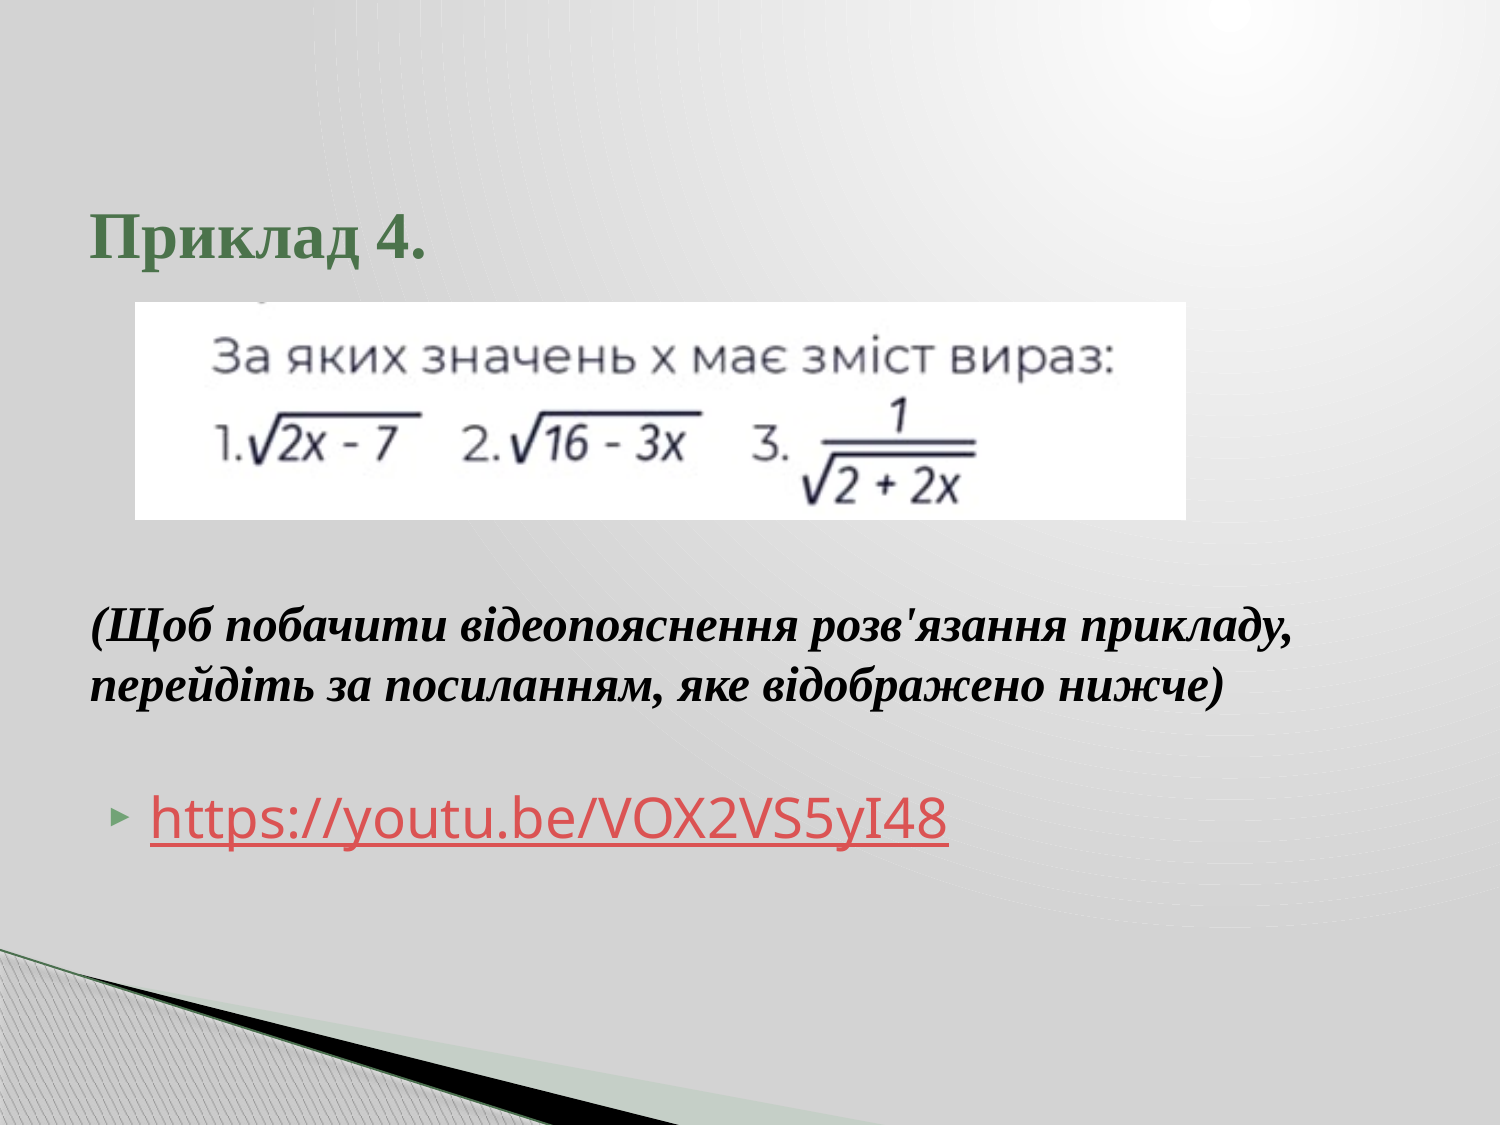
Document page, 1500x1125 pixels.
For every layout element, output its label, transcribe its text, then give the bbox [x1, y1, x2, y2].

picture [135, 302, 1186, 521]
list https://youtu.be/VOX2VS5yI48 [75, 775, 1425, 882]
title Приклад 4. (Щоб побачити відеопояснення розв'язання прикладу, перейдіть за посиланням, яке відображено нижче) [75, 45, 1425, 775]
